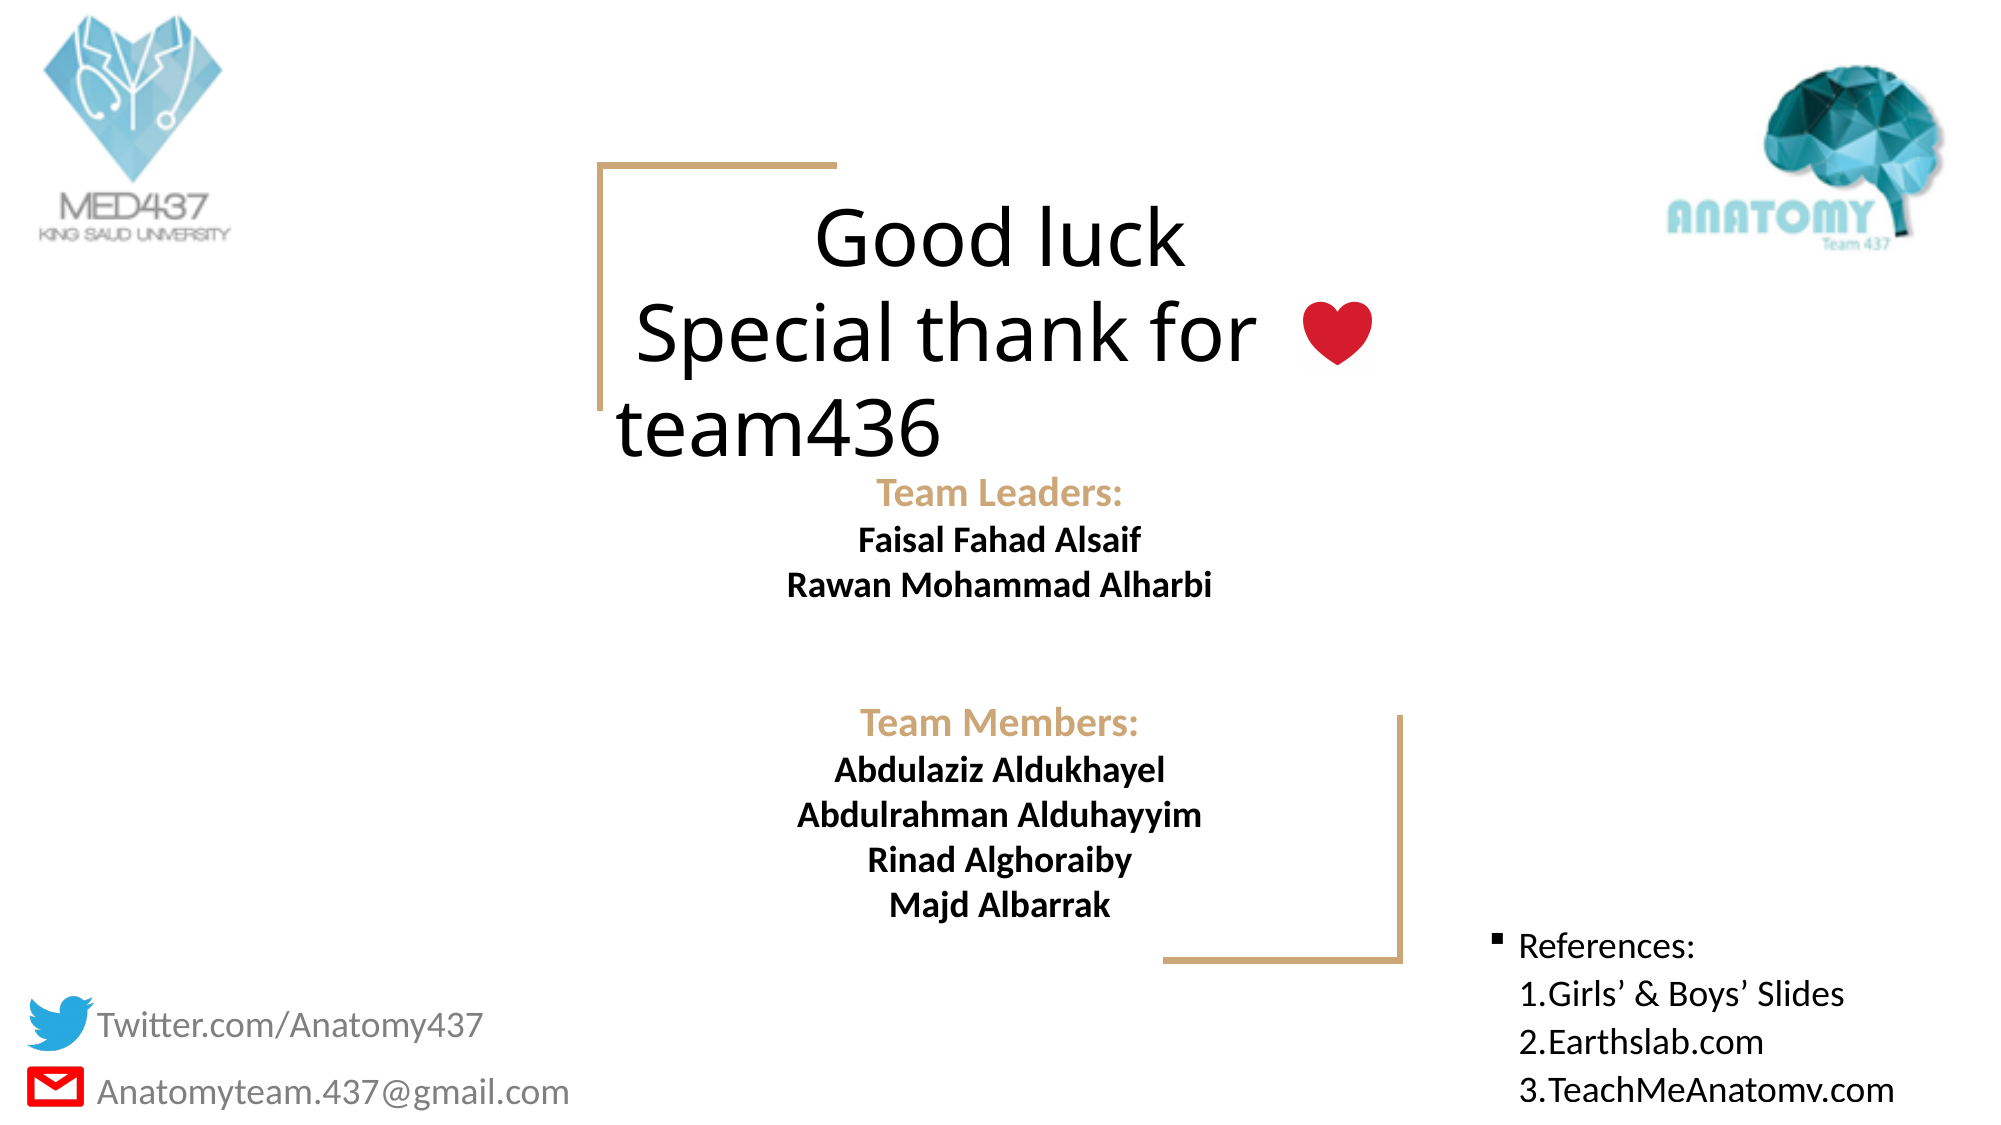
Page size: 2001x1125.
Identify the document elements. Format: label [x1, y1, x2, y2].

picture [27, 1058, 84, 1115]
picture [27, 996, 94, 1051]
picture [1300, 296, 1375, 371]
picture [1629, 0, 1996, 338]
picture [0, 0, 274, 258]
